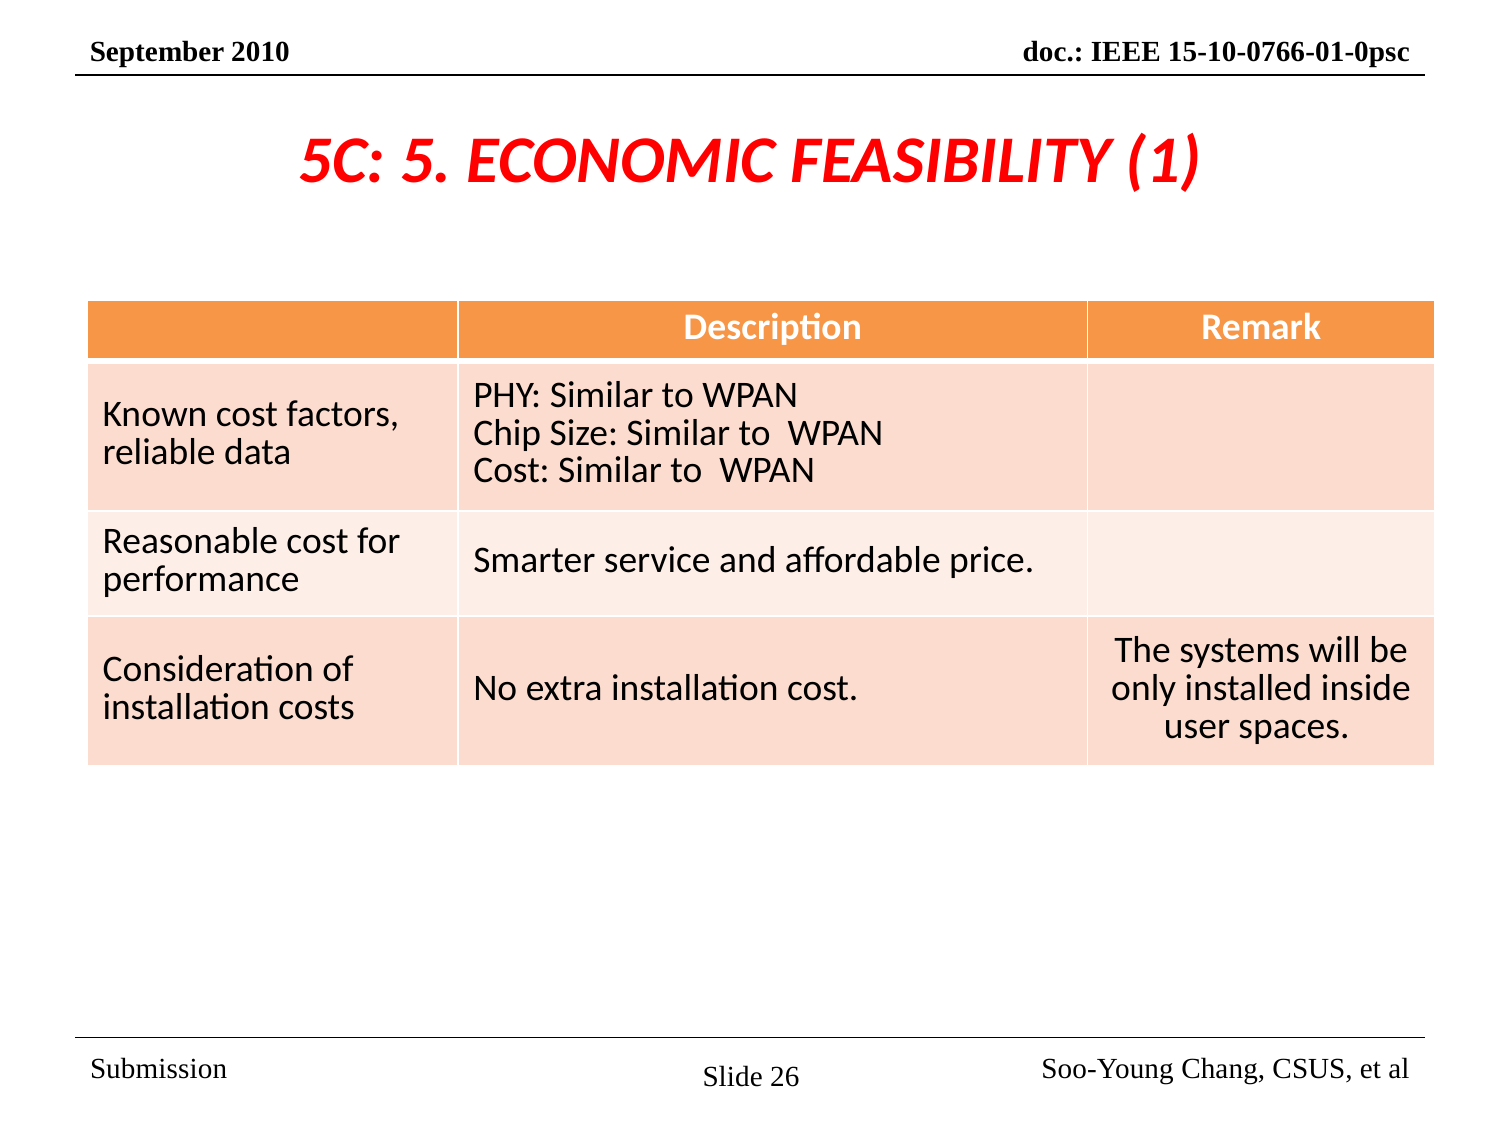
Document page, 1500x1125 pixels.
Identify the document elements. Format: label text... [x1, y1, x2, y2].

table_header Description [459, 301, 1087, 358]
table_header Remark [1088, 301, 1434, 358]
table_cell The systems will be only installed inside user spaces. [1088, 617, 1434, 765]
table_cell [1088, 364, 1434, 510]
text_box Slide 26 [687, 1049, 815, 1100]
title 5C: 5. ECONOMIC FEASIBILITY (1) [75, 62, 1425, 250]
table_cell Known cost factors, reliable data [88, 364, 457, 510]
table_cell No extra installation cost. [459, 617, 1087, 765]
table_cell PHY: Similar to WPAN Chip Size: Similar to WPAN Cost: Similar to WPAN [459, 364, 1087, 510]
table_header [88, 301, 457, 358]
table_cell Reasonable cost for performance [88, 512, 457, 615]
table_cell [1088, 512, 1434, 615]
table_cell Consideration of installation costs [88, 617, 457, 765]
list [75, 262, 1438, 1050]
table_cell Smarter service and affordable price. [459, 512, 1087, 615]
